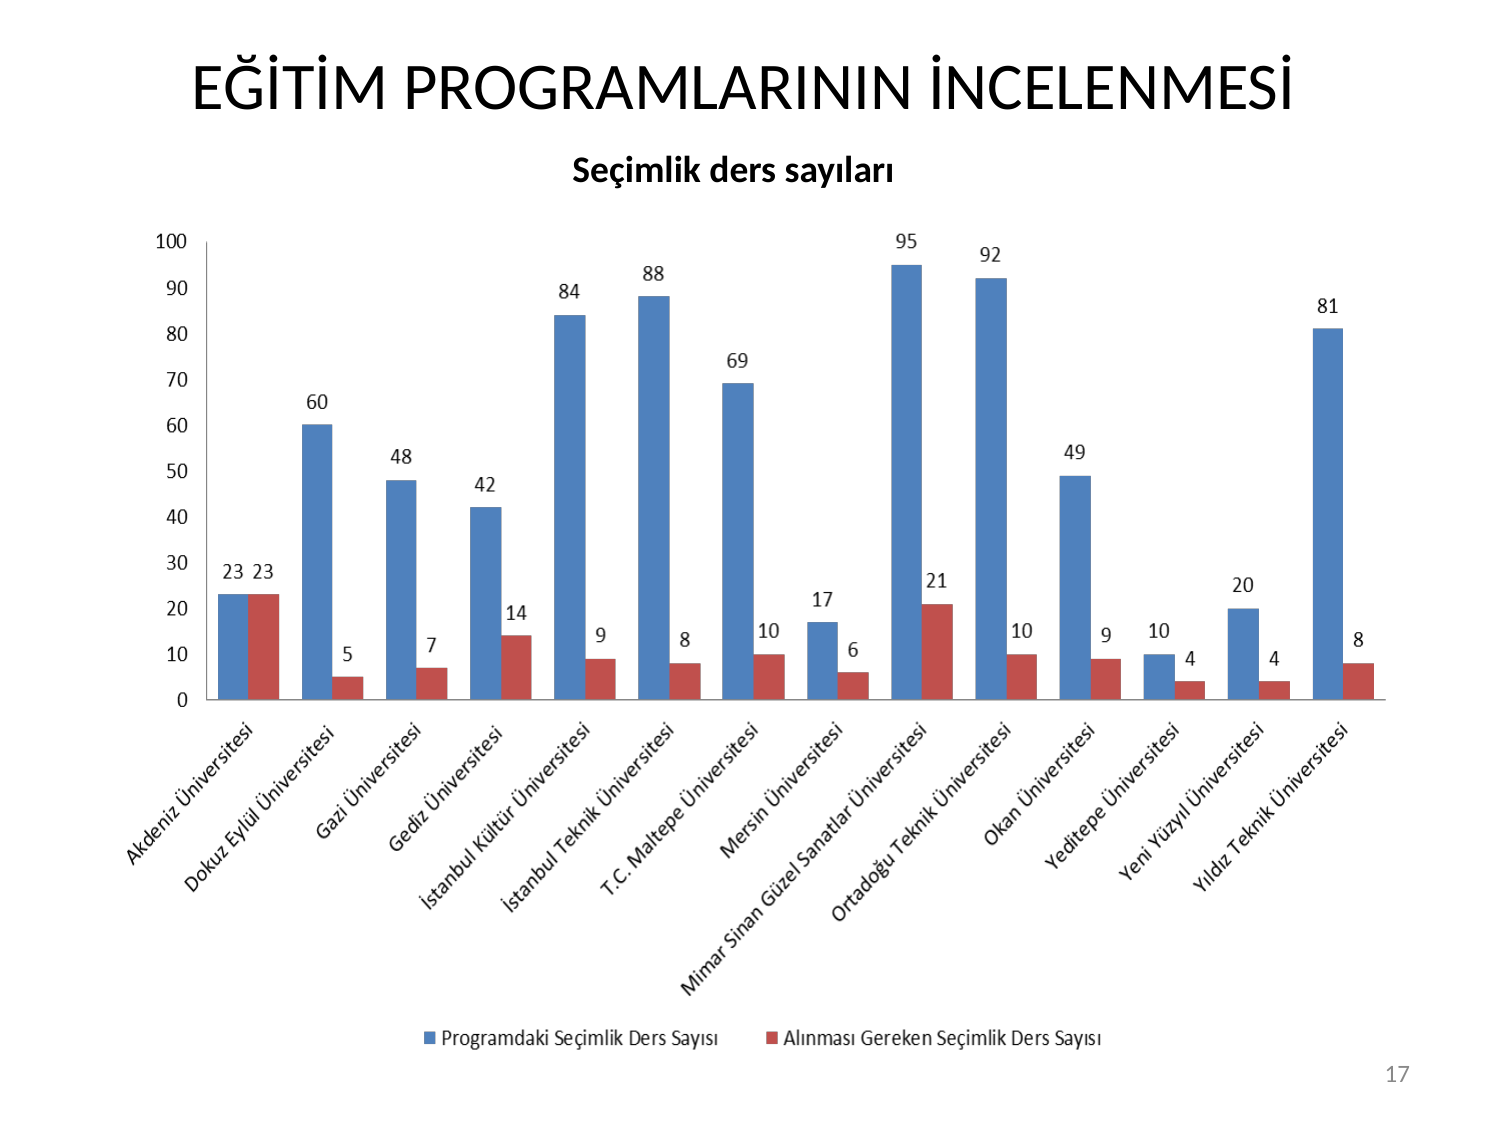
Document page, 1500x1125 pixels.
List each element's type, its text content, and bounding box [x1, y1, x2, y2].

text_box Seçimlik ders sayıları [194, 137, 1282, 197]
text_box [99, 207, 1417, 1083]
slide_number 17 [1074, 1042, 1425, 1103]
title EĞİTİM PROGRAMLARININ İNCELENMESİ [41, 35, 1447, 149]
